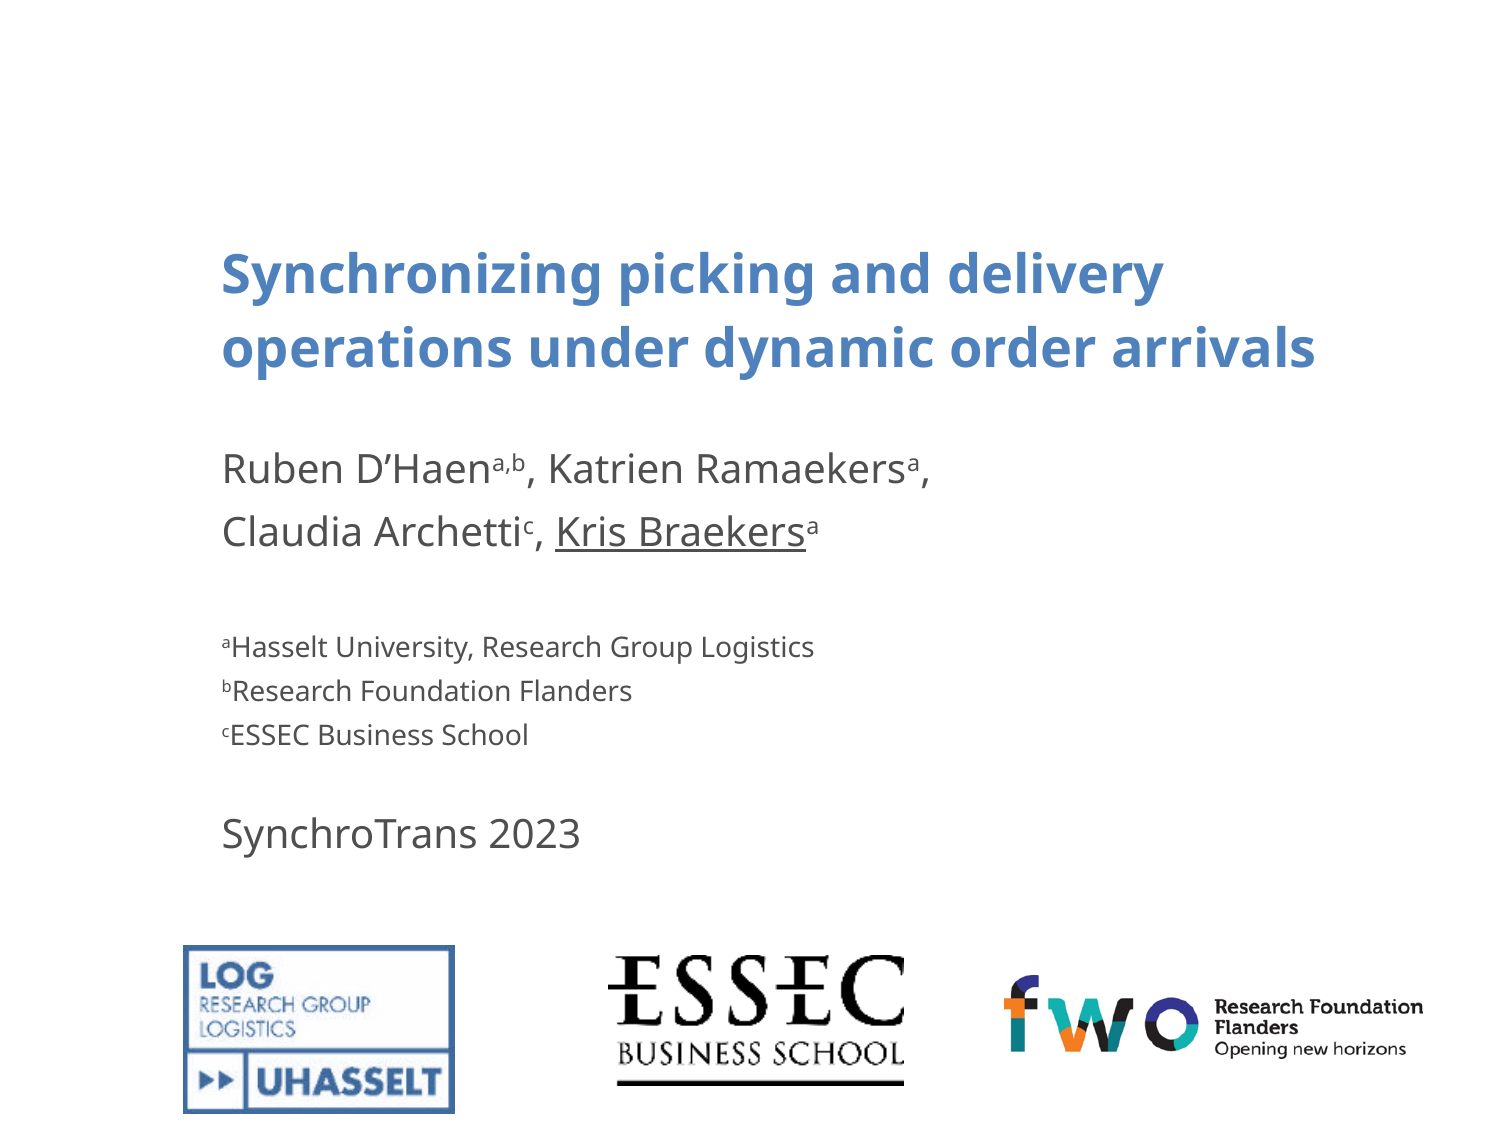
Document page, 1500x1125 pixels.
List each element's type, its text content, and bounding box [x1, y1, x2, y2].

picture [608, 955, 904, 1086]
subtitle Ruben D’Haena,b, Katrien Ramaekersa, Claudia Archettic, Kris Braekersa aHasselt University, Research Group Logistics bResearch Foundation Flanders cESSEC Business School SynchroTrans 2023 [206, 432, 1353, 870]
picture [182, 944, 455, 1114]
title Synchronizing picking and delivery operations under dynamic order arrivals [206, 184, 1477, 435]
picture [985, 955, 1436, 1086]
